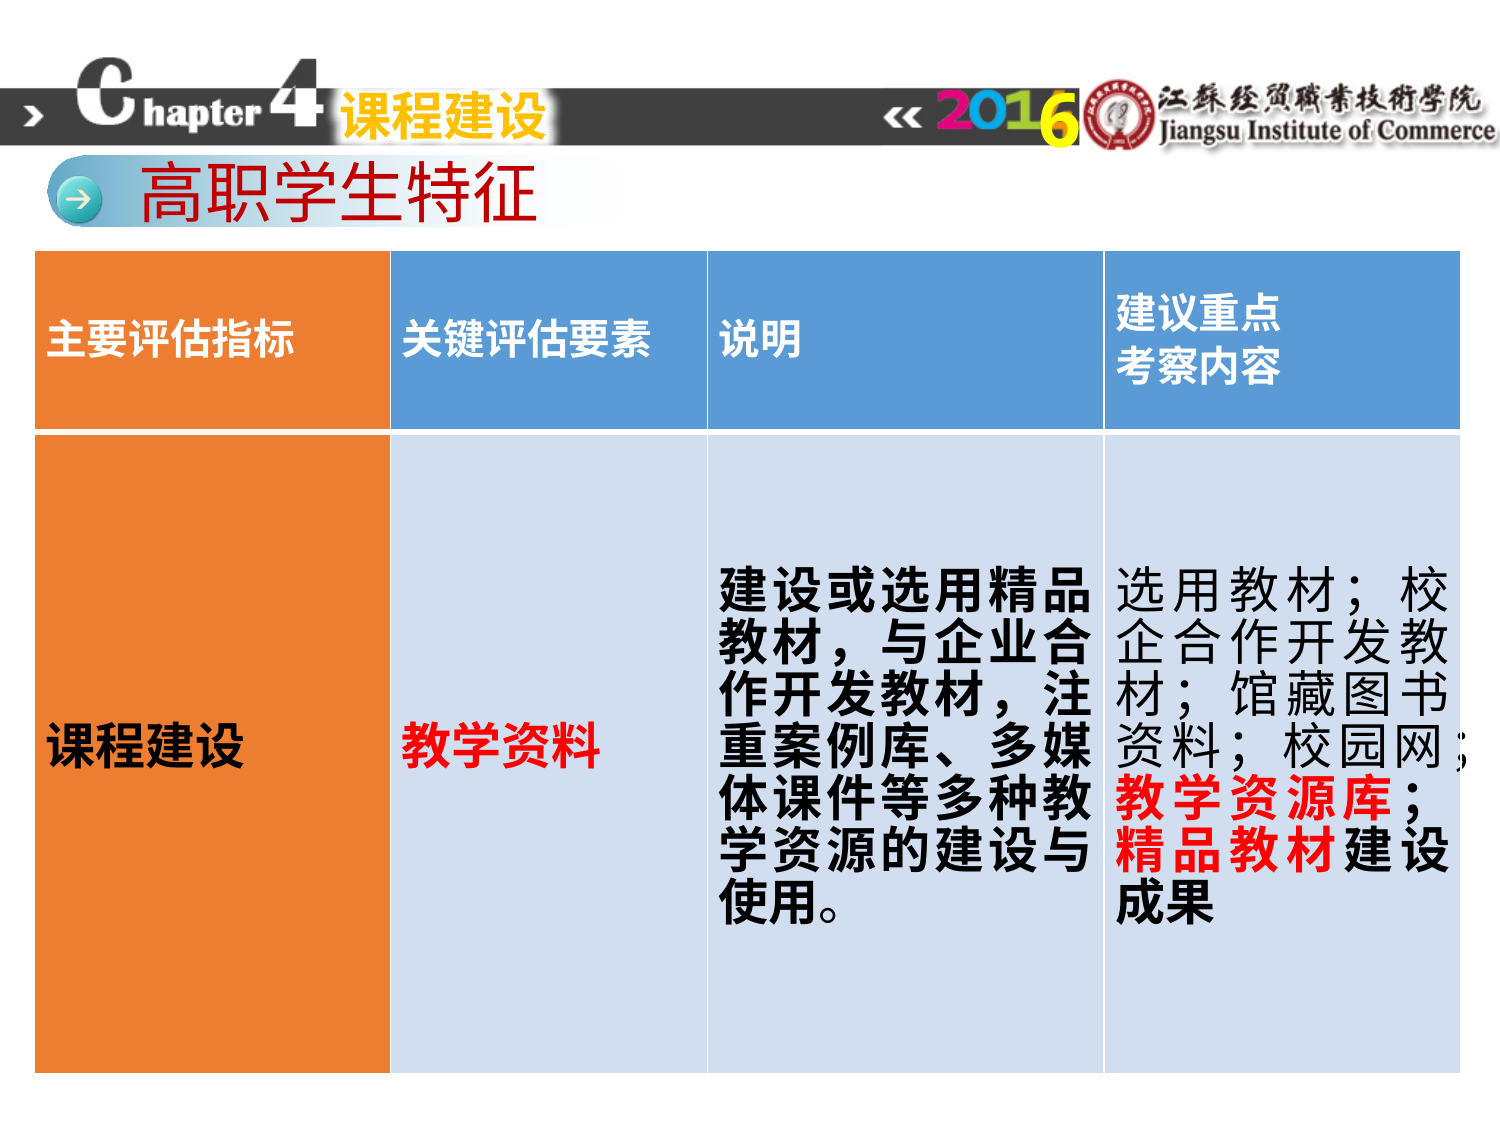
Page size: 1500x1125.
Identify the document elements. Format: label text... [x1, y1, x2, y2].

text_box 高职学生特征 [72, 155, 631, 227]
picture [0, 0, 1500, 1125]
table_header 建议重点 考察内容 [1105, 251, 1460, 429]
table_header 主要评估指标 [35, 251, 390, 429]
table_cell 建设或选用精品教材，与企业合作开发教材，注重案例库、多媒体课件等多种教学资源的建设与使用。 [708, 435, 1103, 1073]
table_cell 教学资料 [391, 435, 707, 1073]
table_header 关键评估要素 [391, 251, 707, 429]
table_cell 选用教材；校企合作开发教材；馆藏图书资料；校园网； 教学资源库；精品教材建设成果 [1105, 435, 1460, 1073]
text_box 课程建设 [324, 52, 854, 184]
text_box 6 [1023, 65, 1098, 170]
table_cell 课程建设 [35, 435, 390, 1073]
table_header 说明 [708, 251, 1103, 429]
